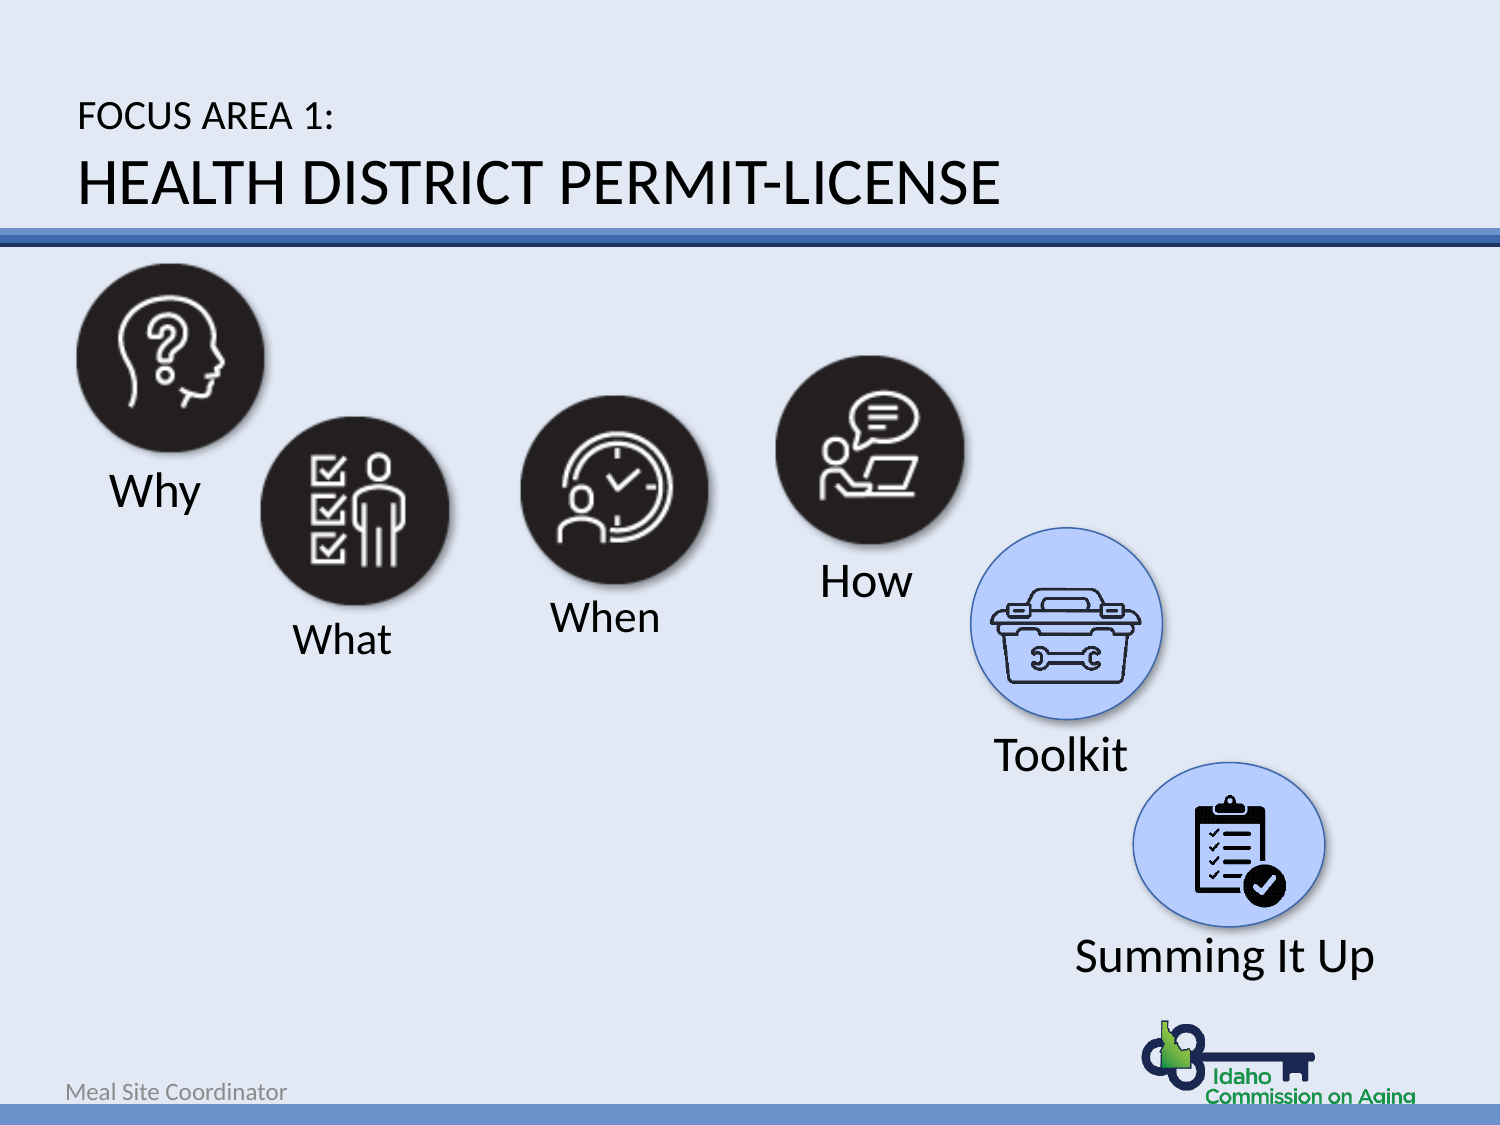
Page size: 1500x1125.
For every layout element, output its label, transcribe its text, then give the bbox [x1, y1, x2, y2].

picture [75, 262, 452, 608]
picture [519, 394, 711, 587]
title Focus Area 1: Health District Permit-License [62, 37, 1463, 225]
picture [1125, 1007, 1433, 1104]
picture [774, 354, 967, 547]
